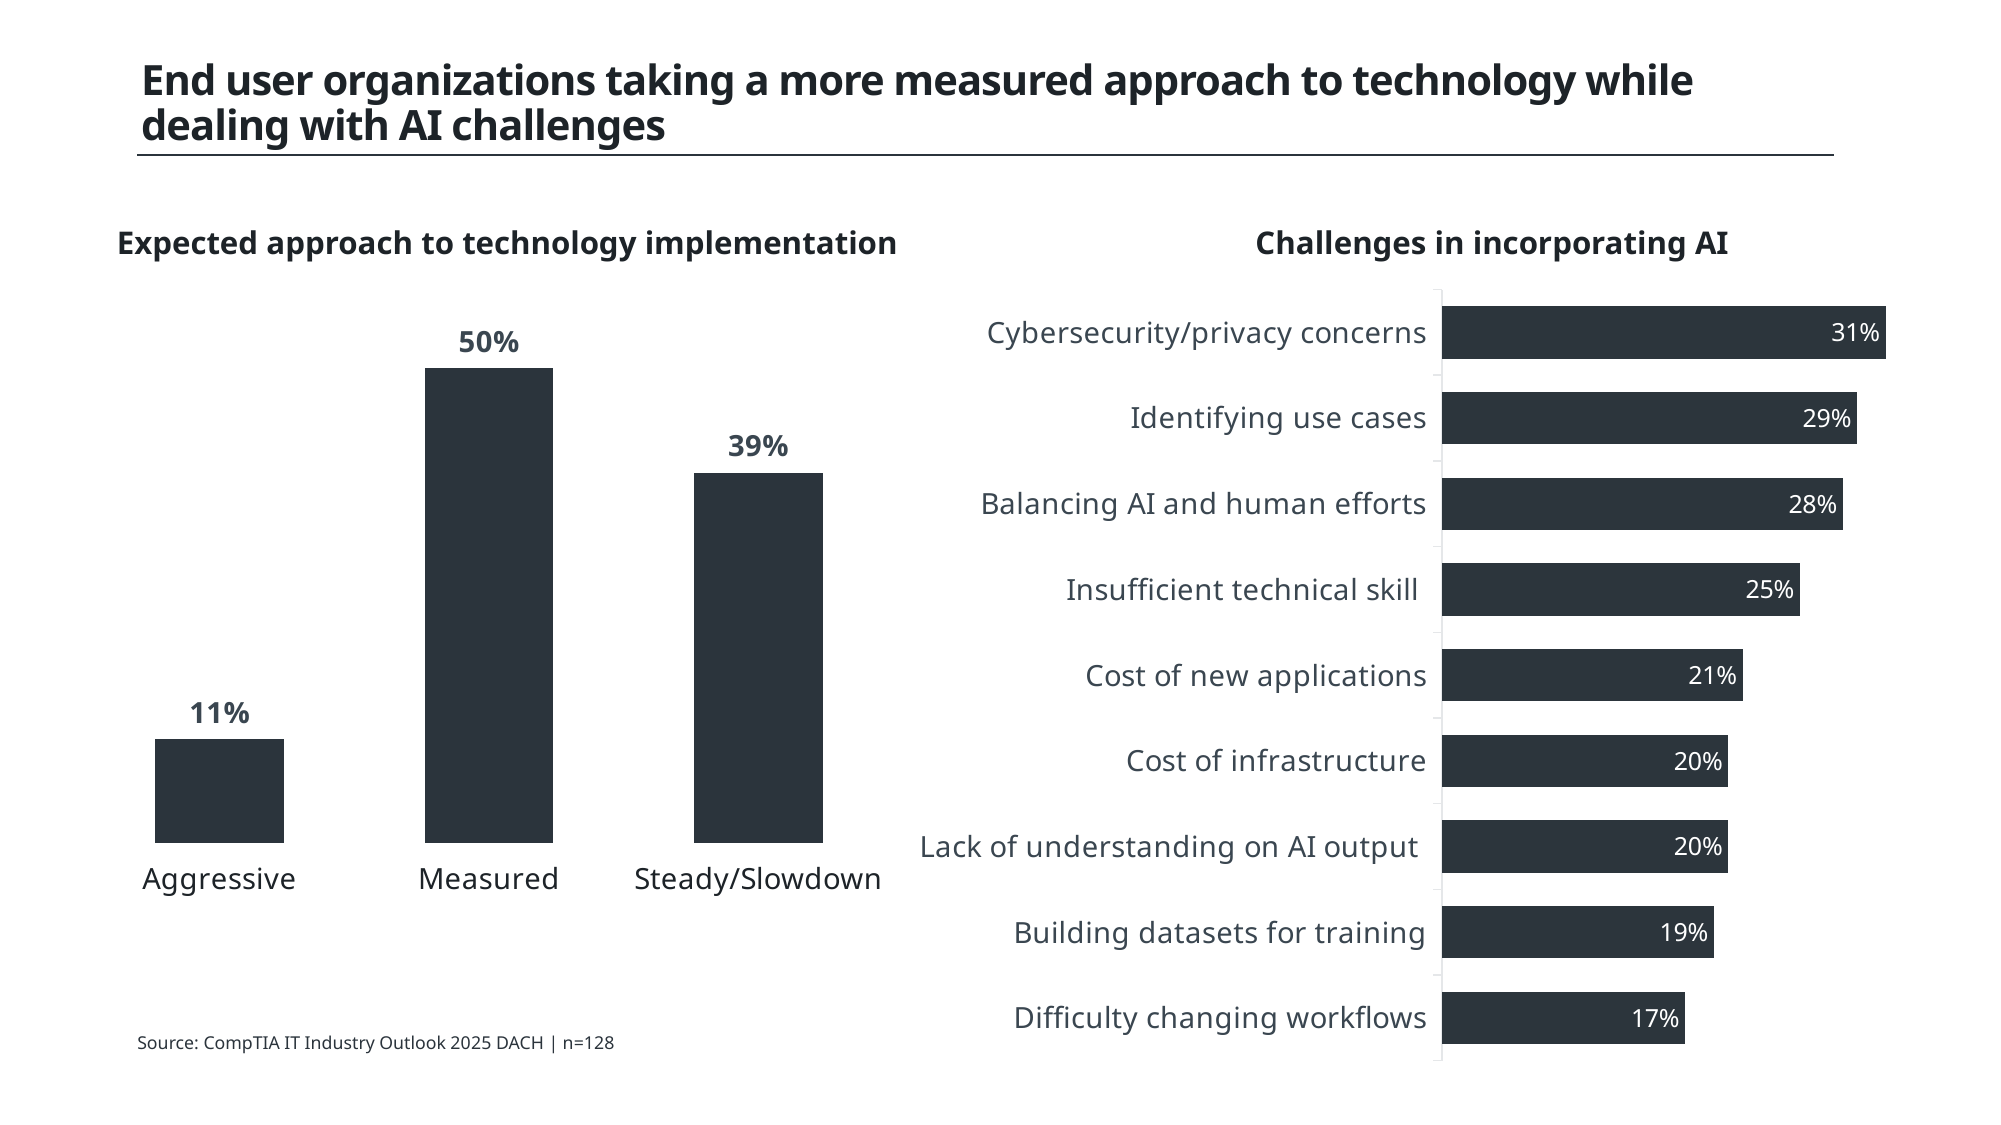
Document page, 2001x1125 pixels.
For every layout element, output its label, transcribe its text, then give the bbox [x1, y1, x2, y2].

text_box Expected approach to technology implementation [94, 216, 921, 269]
text_box Challenges in incorporating AI [1079, 216, 1906, 269]
text_box Source: CompTIA IT Industry Outlook 2025 DACH | n=128 [137, 1027, 825, 1058]
title End user organizations taking a more measured approach to technology while dealing with AI challenges [125, 52, 1804, 158]
chart [85, 269, 1979, 1070]
